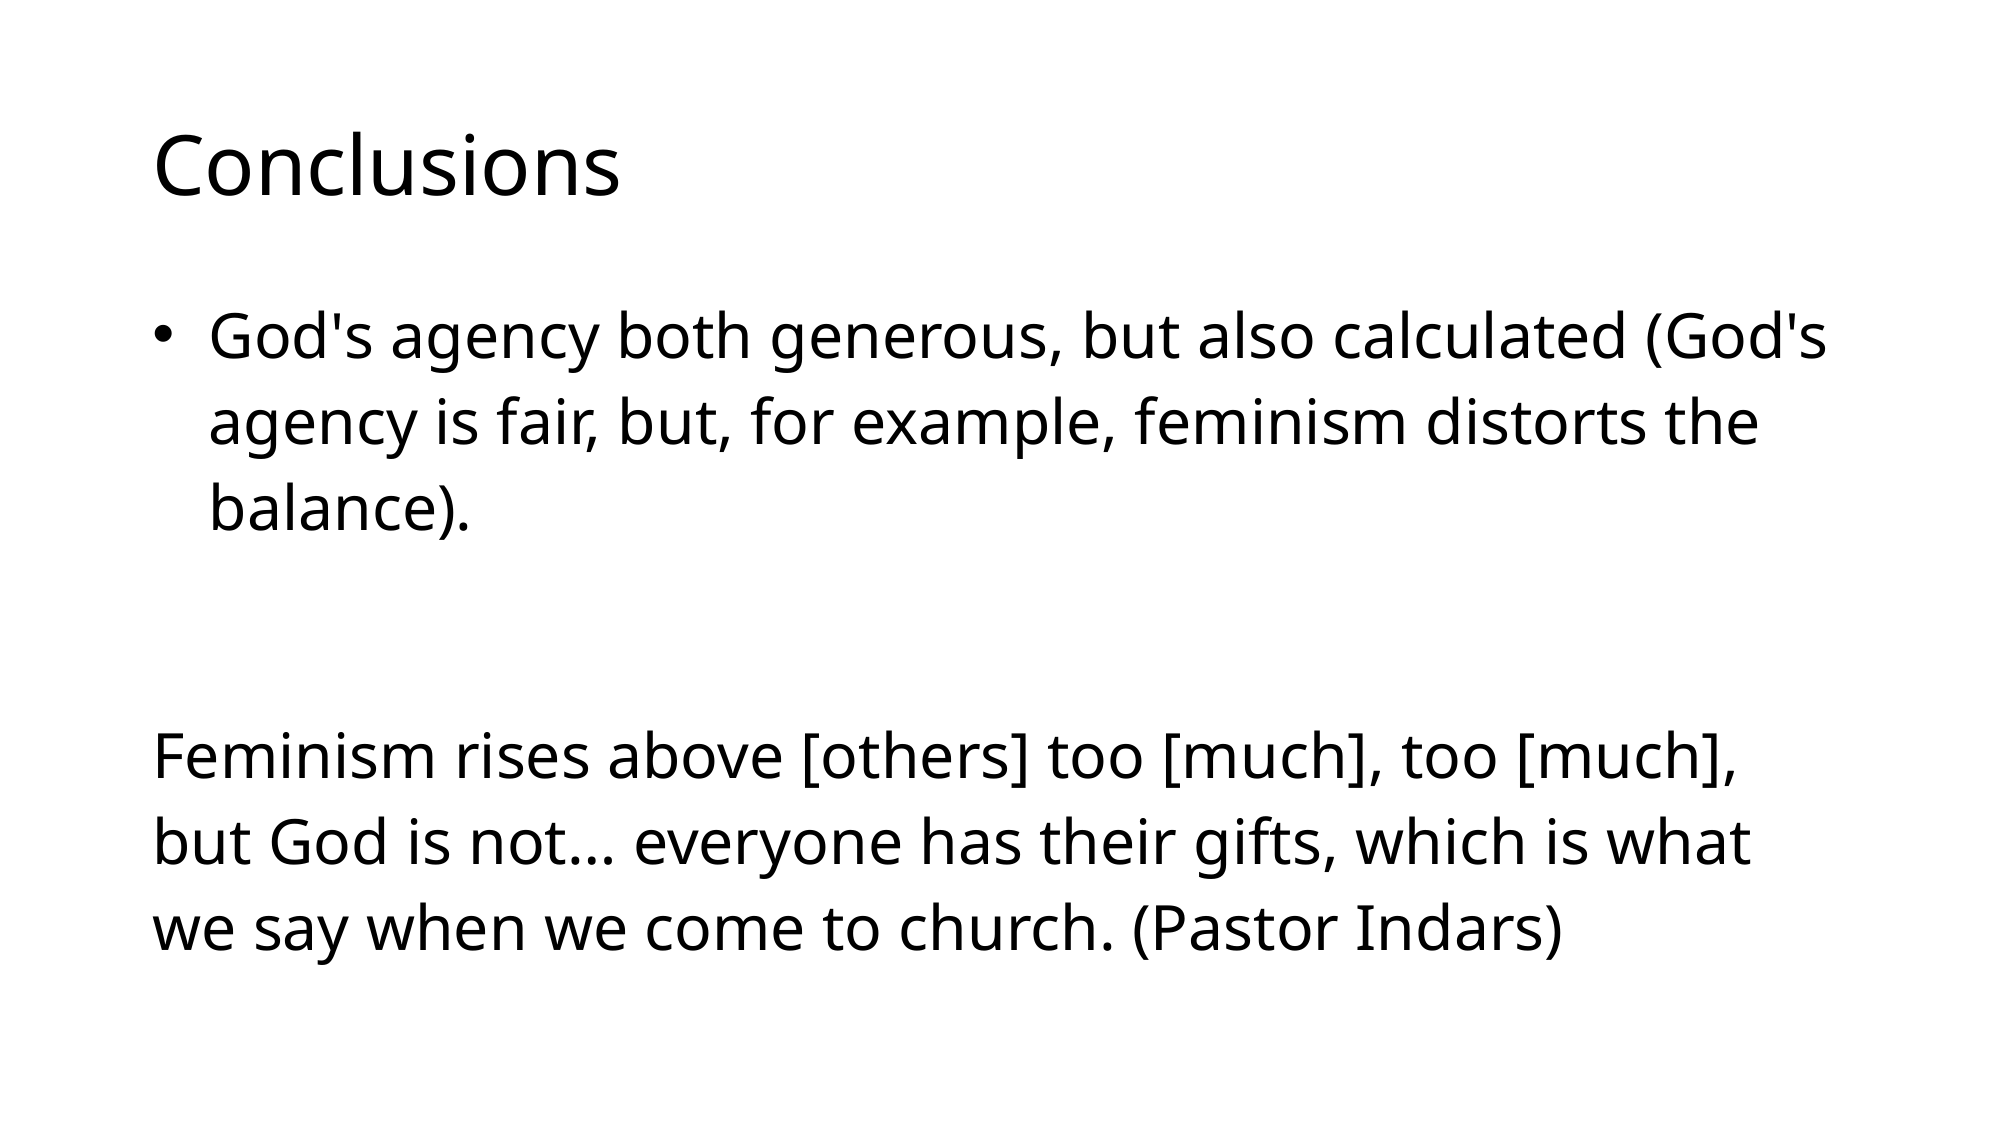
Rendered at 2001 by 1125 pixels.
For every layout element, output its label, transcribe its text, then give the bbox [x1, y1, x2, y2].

list God's agency both generous, but also calculated (God's agency is fair, but, for example, feminism distorts the balance). Feminism rises above [others] too [much], too [much], but God is not… everyone has their gifts, which is what we say when we come to church. (Pastor Indars) [137, 277, 1863, 1066]
title Conclusions [137, 59, 1863, 277]
